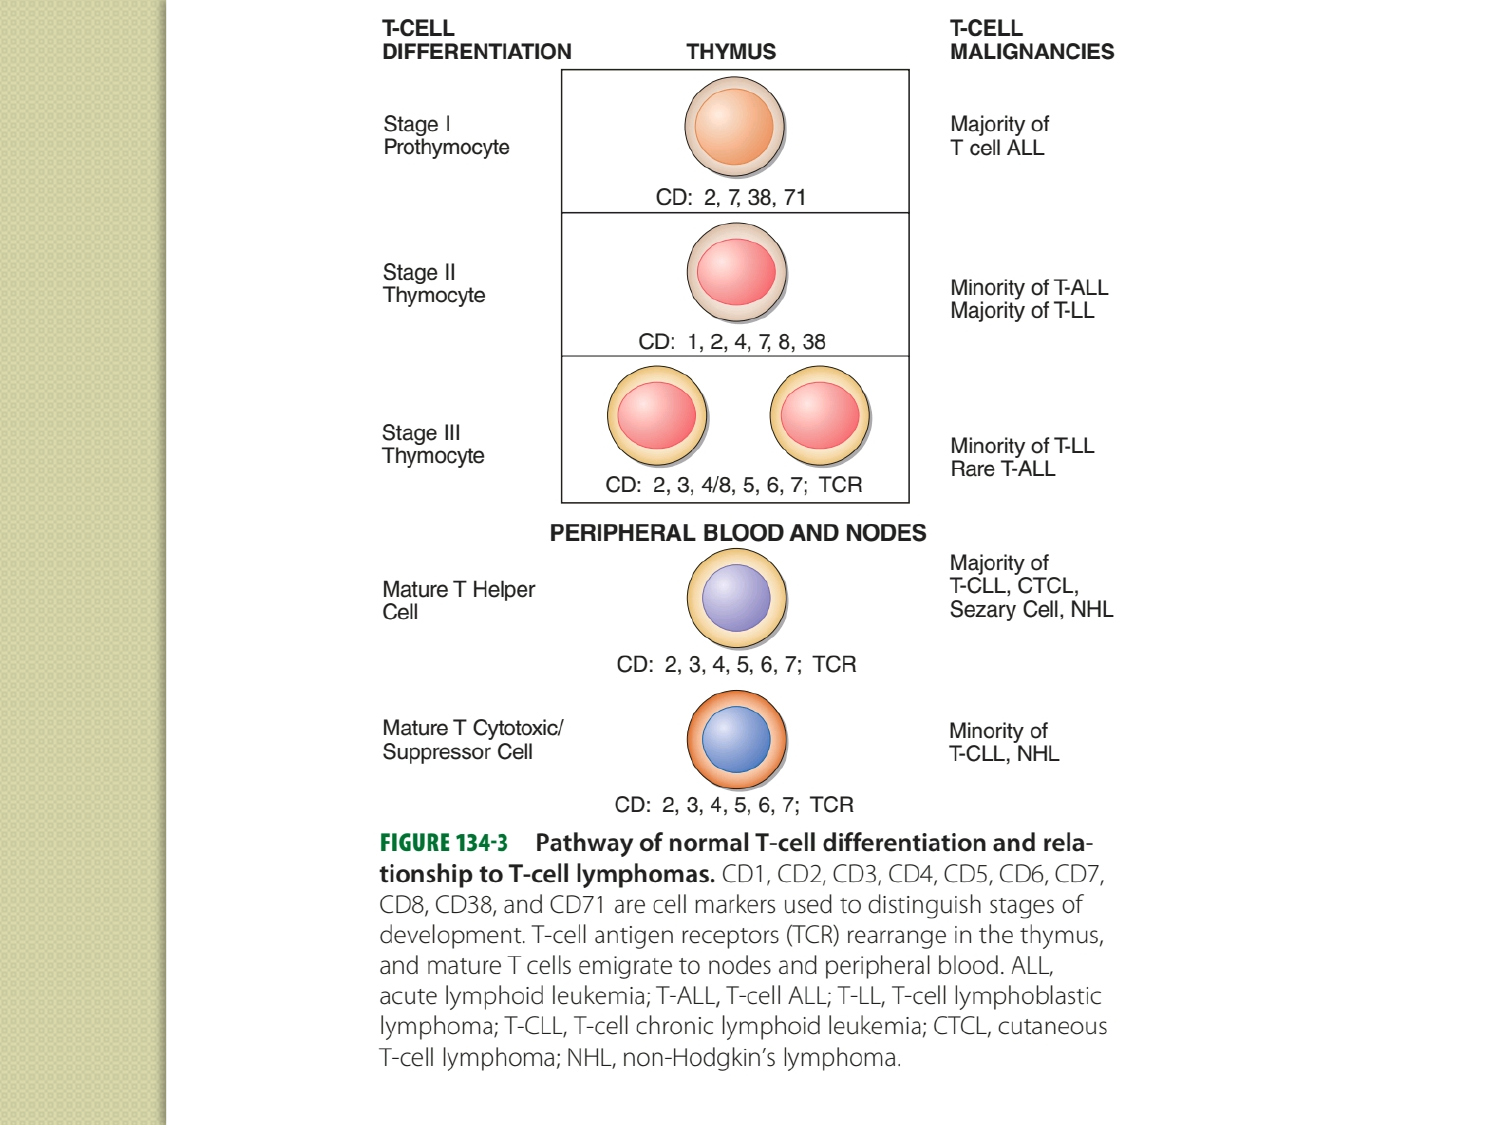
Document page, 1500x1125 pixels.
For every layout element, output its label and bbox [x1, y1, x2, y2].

picture [353, 0, 1144, 1125]
